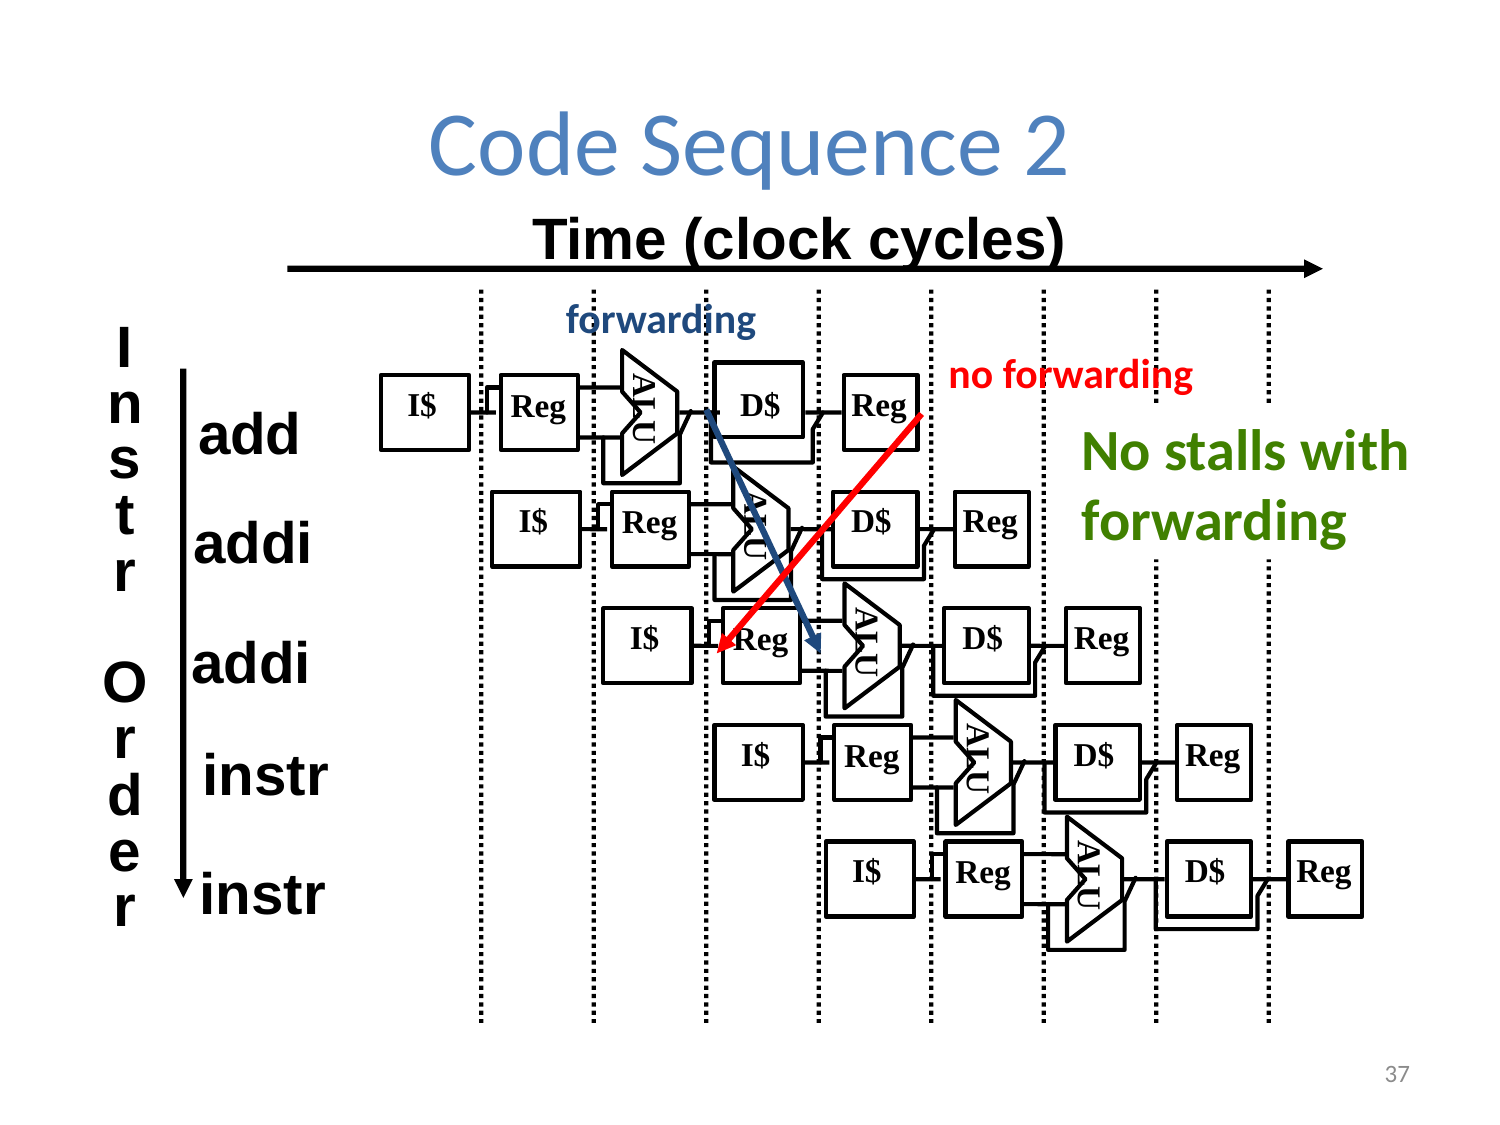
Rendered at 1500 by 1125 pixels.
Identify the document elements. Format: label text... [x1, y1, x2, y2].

title Code Sequence 2 [75, 45, 1425, 233]
slide_number 37 [1074, 1042, 1425, 1103]
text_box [86, 193, 1367, 1024]
text_box No stalls with forwarding [1371, 404, 1442, 560]
